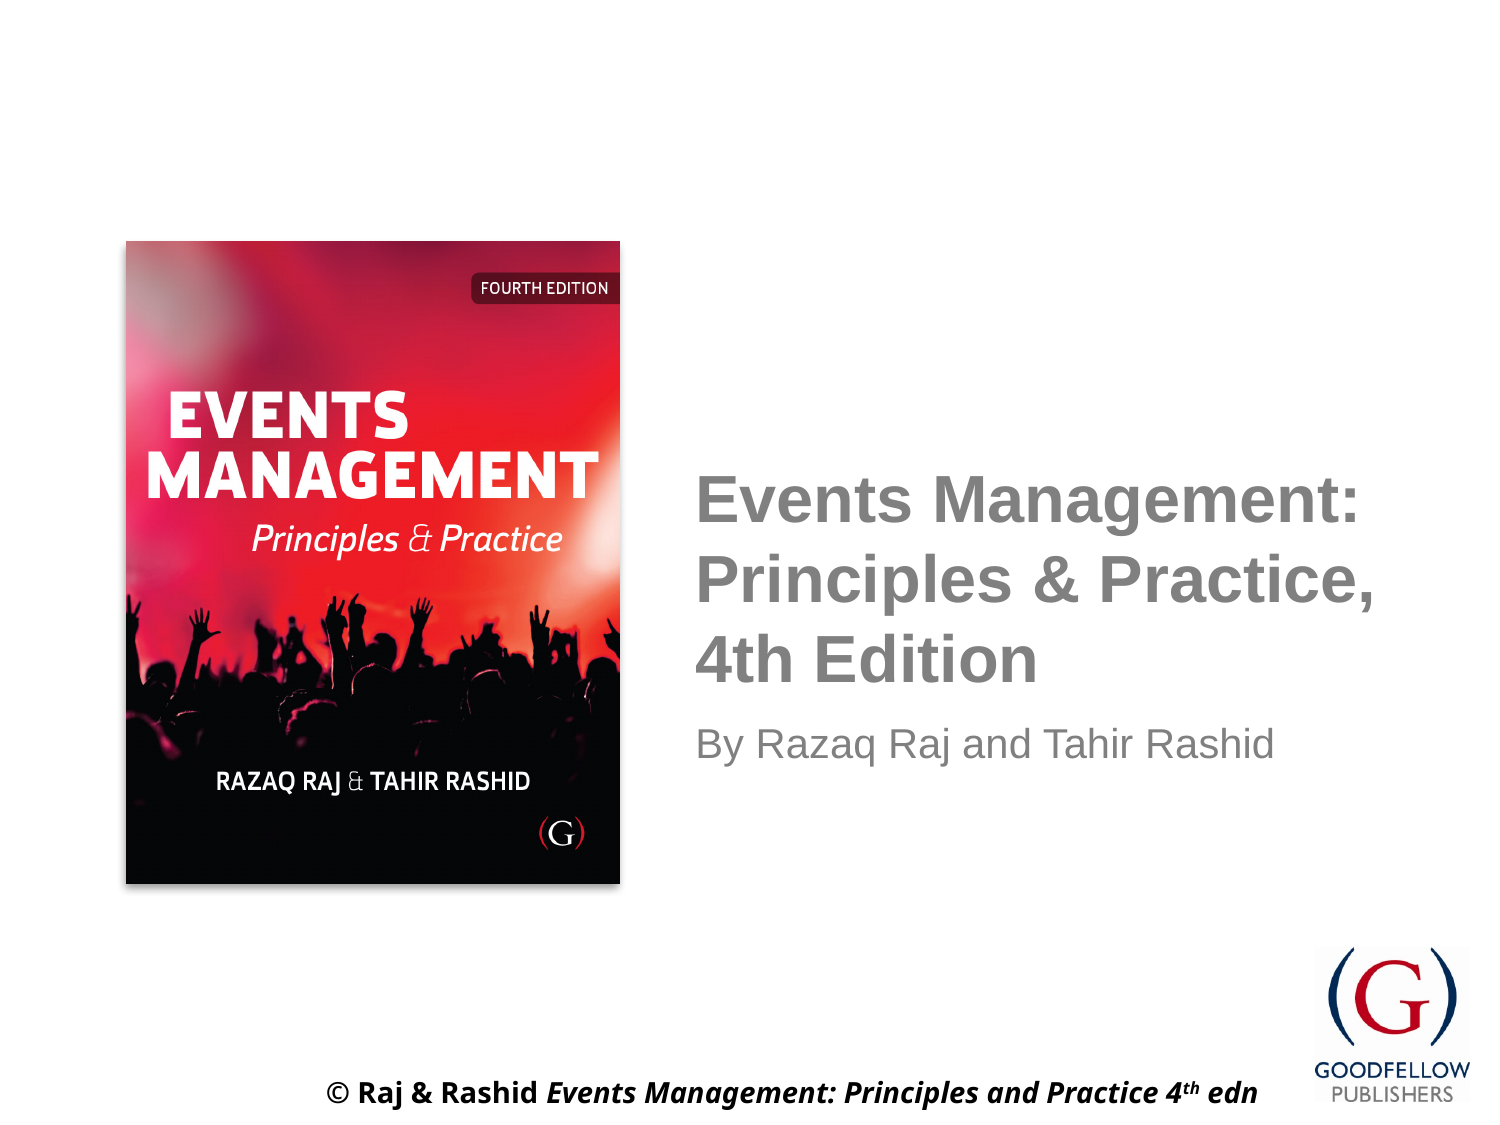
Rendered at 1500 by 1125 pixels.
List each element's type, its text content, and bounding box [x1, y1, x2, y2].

picture [125, 240, 621, 884]
picture [1315, 947, 1470, 1102]
list Events Management: Principles & Practice, 4th Edition By Razaq Raj and Tahir Rashid [680, 448, 1402, 833]
